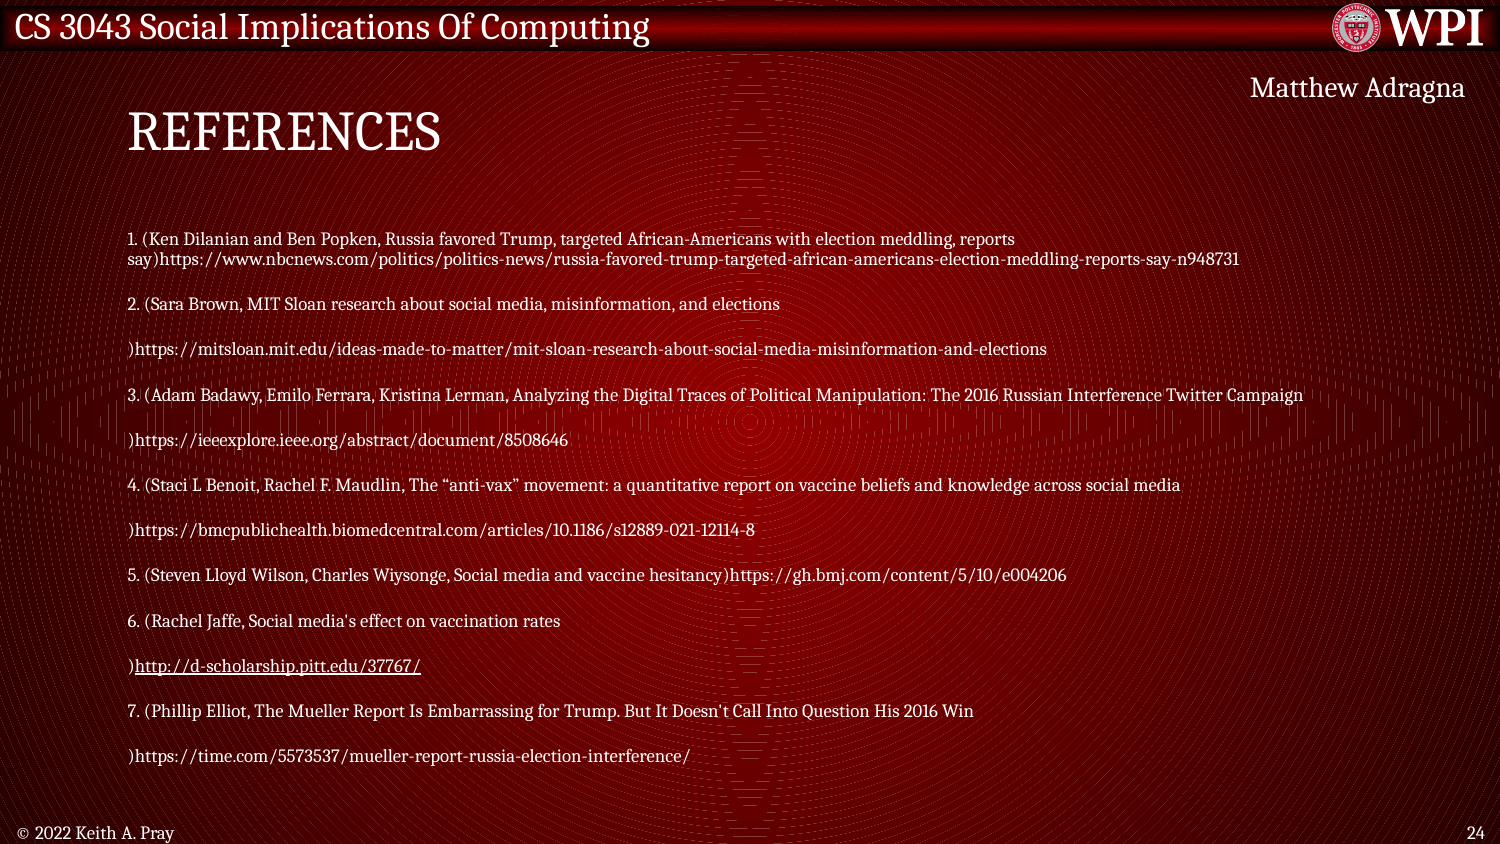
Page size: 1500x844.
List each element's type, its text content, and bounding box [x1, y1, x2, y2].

text_box Matthew Adragna [1123, 61, 1481, 111]
picture [1332, 3, 1483, 52]
list 1. (Ken Dilanian and Ben Popken, Russia favored Trump, targeted African-Americans with election meddling, reports say)https://www.nbcnews.com/politics/politics-news/russia-favored-trump-targeted-african-americans-election-meddling-reports-say-n948731 2. (Sara Brown, MIT Sloan research about social media, misinformation, and elections )https://mitsloan.mit.edu/ideas-made-to-matter/mit-sloan-research-about-social-media-misinformation-and-elections 3. (Adam Badawy, Emilo Ferrara, Kristina Lerman, Analyzing the Digital Traces of Political Manipulation: The 2016 Russian Interference Twitter Campaign )https://ieeexplore.ieee.org/abstract/document/8508646 4. (Staci L Benoit, Rachel F. Maudlin, The “anti-vax” movement: a quantitative report on vaccine beliefs and knowledge across social media )https://bmcpublichealth.biomedcentral.com/articles/10.1186/s12889-021-12114-8 5. (Steven Lloyd Wilson, Charles Wiysonge, Social media and vaccine hesitancy)https://gh.bmj.com/content/5/10/e004206 6. (Rachel Jaffe, Social media's effect on vaccination rates )http://d-scholarship.pitt.edu/37767/ 7. (Phillip Elliot, The Mueller Report Is Embarrassing for Trump. But It Doesn't Call Into Question His 2016 Win )https://time.com/5573537/mueller-report-russia-election-interference/ [112, 174, 1388, 725]
title References [112, 59, 1388, 174]
slide_number 24 [1397, 819, 1500, 844]
footer © 2022 Keith A. Pray [0, 819, 913, 844]
